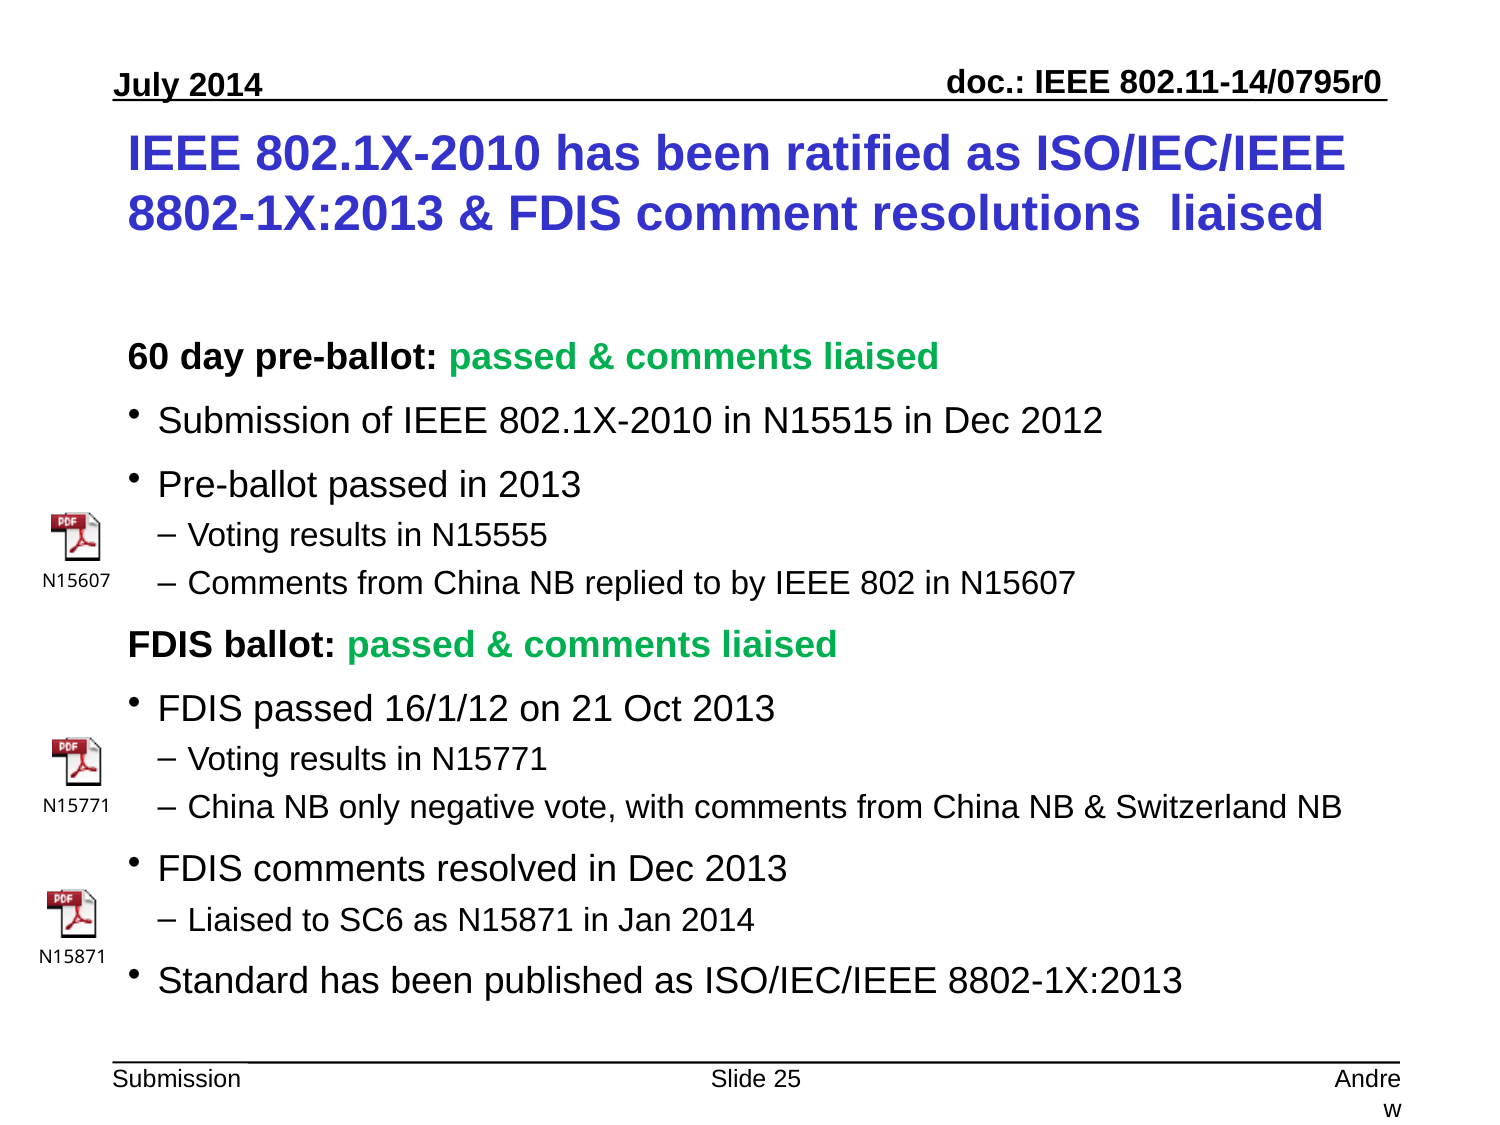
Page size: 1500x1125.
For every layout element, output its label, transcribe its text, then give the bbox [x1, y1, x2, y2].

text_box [0, 887, 148, 1015]
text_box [1, 510, 152, 638]
title IEEE 802.1X-2010 has been ratified as ISO/IEC/IEEE 8802-1X:2013 & FDIS comment resolutions liaised [112, 112, 1388, 288]
footer Andrew Myles, Cisco [1320, 1061, 1402, 1093]
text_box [1, 735, 153, 863]
list 60 day pre-ballot: passed & comments liaised Submission of IEEE 802.1X-2010 in N15515 in Dec 2012 Pre-ballot passed in 2013 Voting results in N15555 Comments from China NB replied to by IEEE 802 in N15607 FDIS ballot: passed & comments liaised FDIS passed 16/1/12 on 21 Oct 2013 Voting results in N15771 China NB only negative vote, with comments from China NB & Switzerland NB FDIS comments resolved in Dec 2013 Liaised to SC6 as N15871 in Jan 2014 Standard has been published as ISO/IEC/IEEE 8802-1X:2013 [112, 324, 1388, 1000]
slide_number Slide 25 [709, 1061, 803, 1093]
